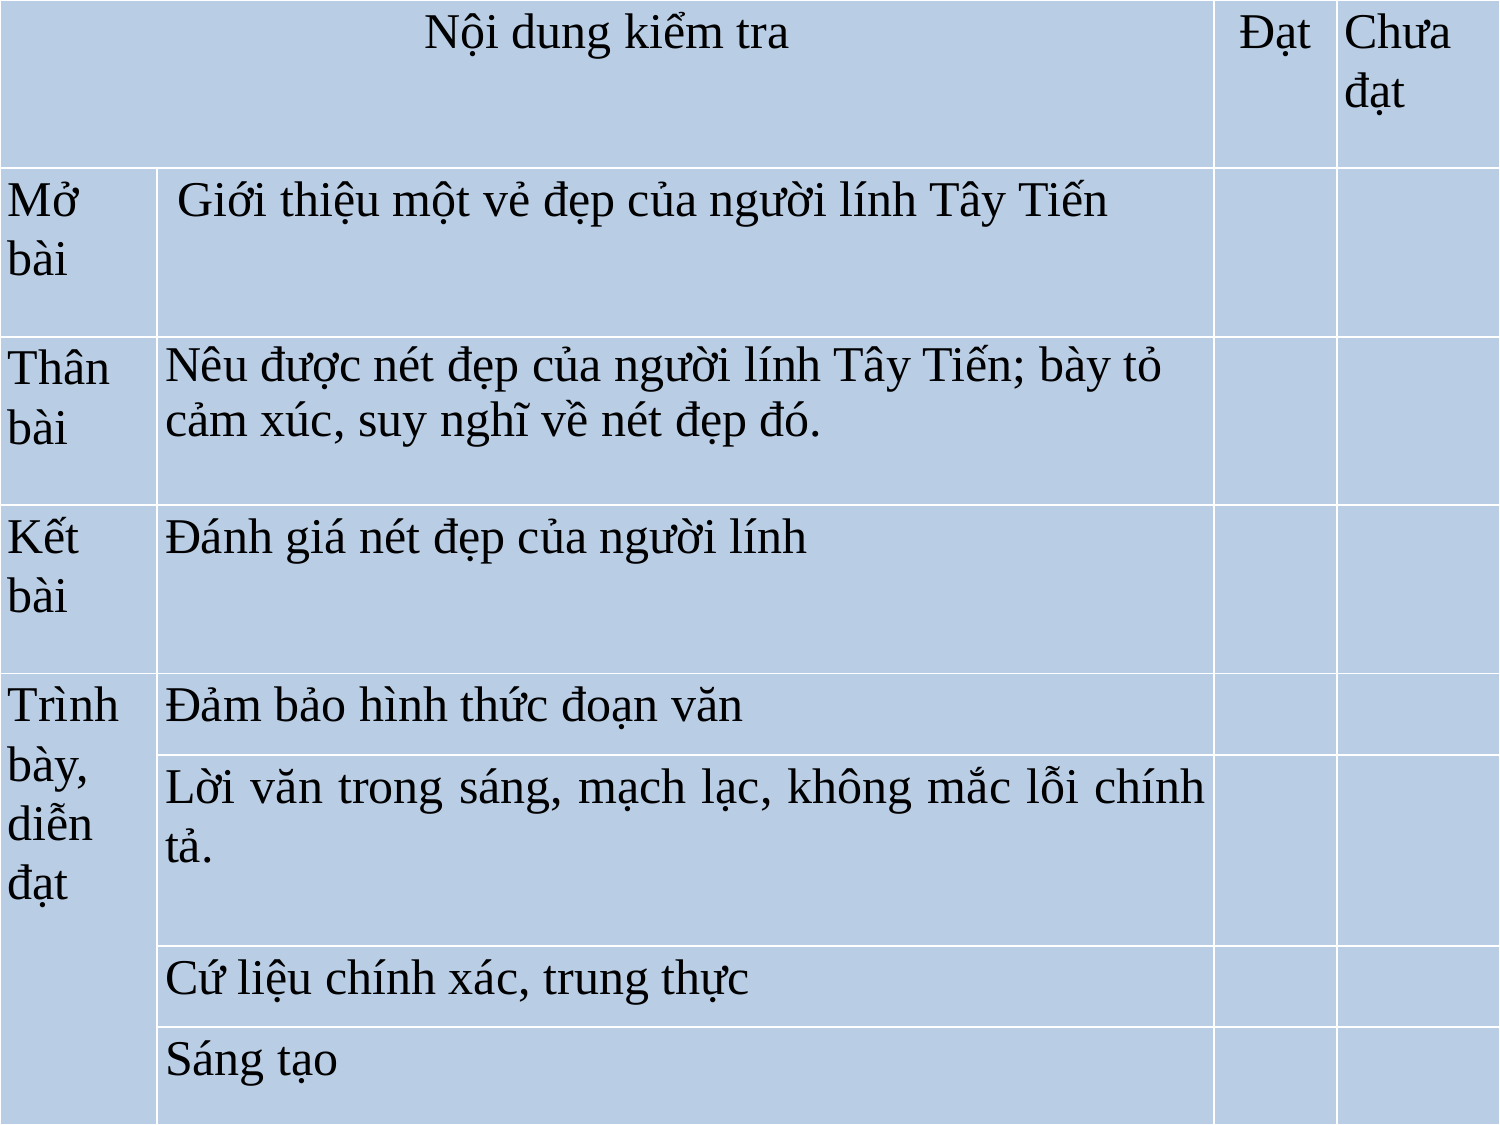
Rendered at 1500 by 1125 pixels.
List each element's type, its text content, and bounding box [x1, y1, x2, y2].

table_cell [1215, 338, 1336, 504]
table_cell Mở bài [1, 169, 156, 336]
table_cell [1338, 674, 1499, 754]
table_cell [1338, 338, 1499, 504]
table_cell Giới thiệu một vẻ đẹp của người lính Tây Tiến [158, 169, 1213, 336]
table_cell Sáng tạo [158, 1028, 1213, 1124]
table_cell [1215, 947, 1336, 1026]
table_cell [1215, 506, 1336, 673]
table_cell [1338, 1028, 1499, 1124]
table_cell Nêu được nét đẹp của người lính Tây Tiến; bày tỏ cảm xúc, suy nghĩ về nét đẹp đó. [158, 338, 1213, 504]
table_header Nội dung kiểm tra [1, 1, 1213, 167]
table_cell Cứ liệu chính xác, trung thực [158, 947, 1213, 1026]
table_header Đạt [1215, 1, 1336, 167]
table_cell [1338, 169, 1499, 336]
table_cell [1215, 756, 1336, 945]
table_cell Lời văn trong sáng, mạch lạc, không mắc lỗi chính tả. [158, 756, 1213, 945]
table_cell Thân bài [1, 338, 156, 504]
table_cell Kết bài [1, 506, 156, 673]
table_cell [1215, 1028, 1336, 1124]
table_cell [1338, 506, 1499, 673]
table_header Chưa đạt [1338, 1, 1499, 167]
table_cell [1338, 947, 1499, 1026]
table_cell Đánh giá nét đẹp của người lính [158, 506, 1213, 673]
table_cell [1338, 756, 1499, 945]
table_cell Trình bày, diễn đạt [1, 674, 156, 1124]
table_cell [1215, 169, 1336, 336]
table_cell Đảm bảo hình thức đoạn văn [158, 674, 1213, 754]
table_cell [1215, 674, 1336, 754]
